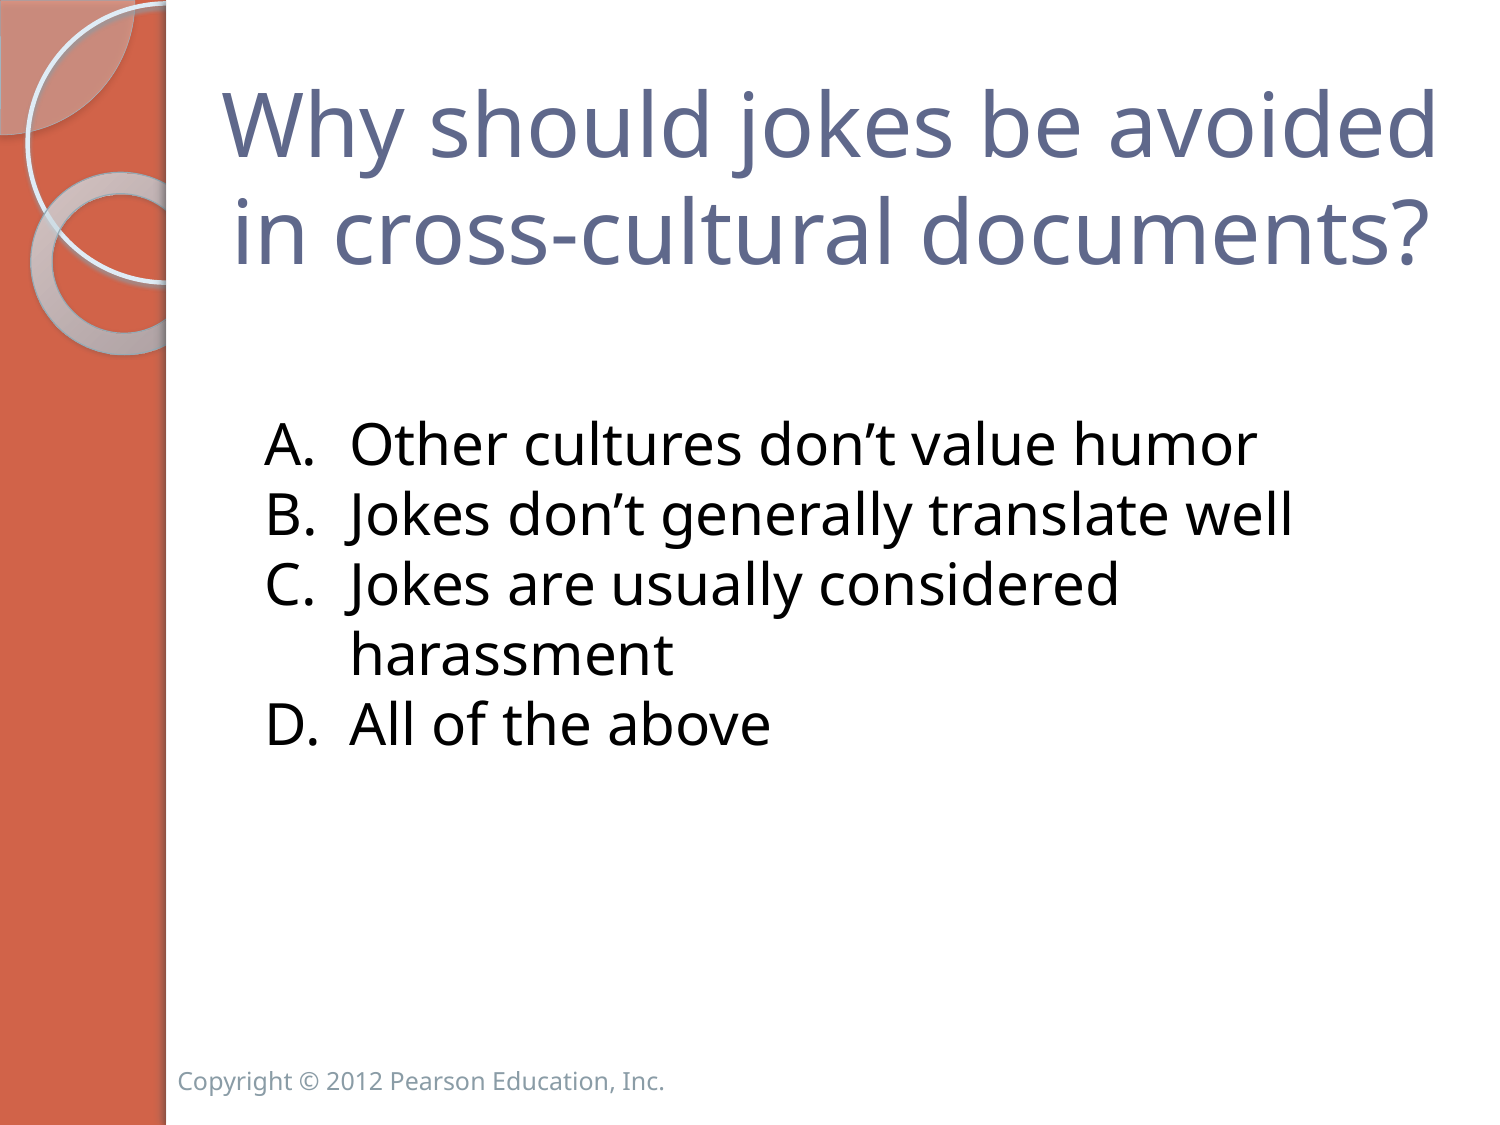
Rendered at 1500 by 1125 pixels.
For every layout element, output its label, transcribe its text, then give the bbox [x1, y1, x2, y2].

footer Copyright © 2012 Pearson Education, Inc. [162, 1025, 725, 1104]
text_box Other cultures don’t value humor Jokes don’t generally translate well Jokes are usually considered harassment All of the above [249, 399, 1350, 835]
title Why should jokes be avoided in cross-cultural documents? [187, 50, 1475, 300]
